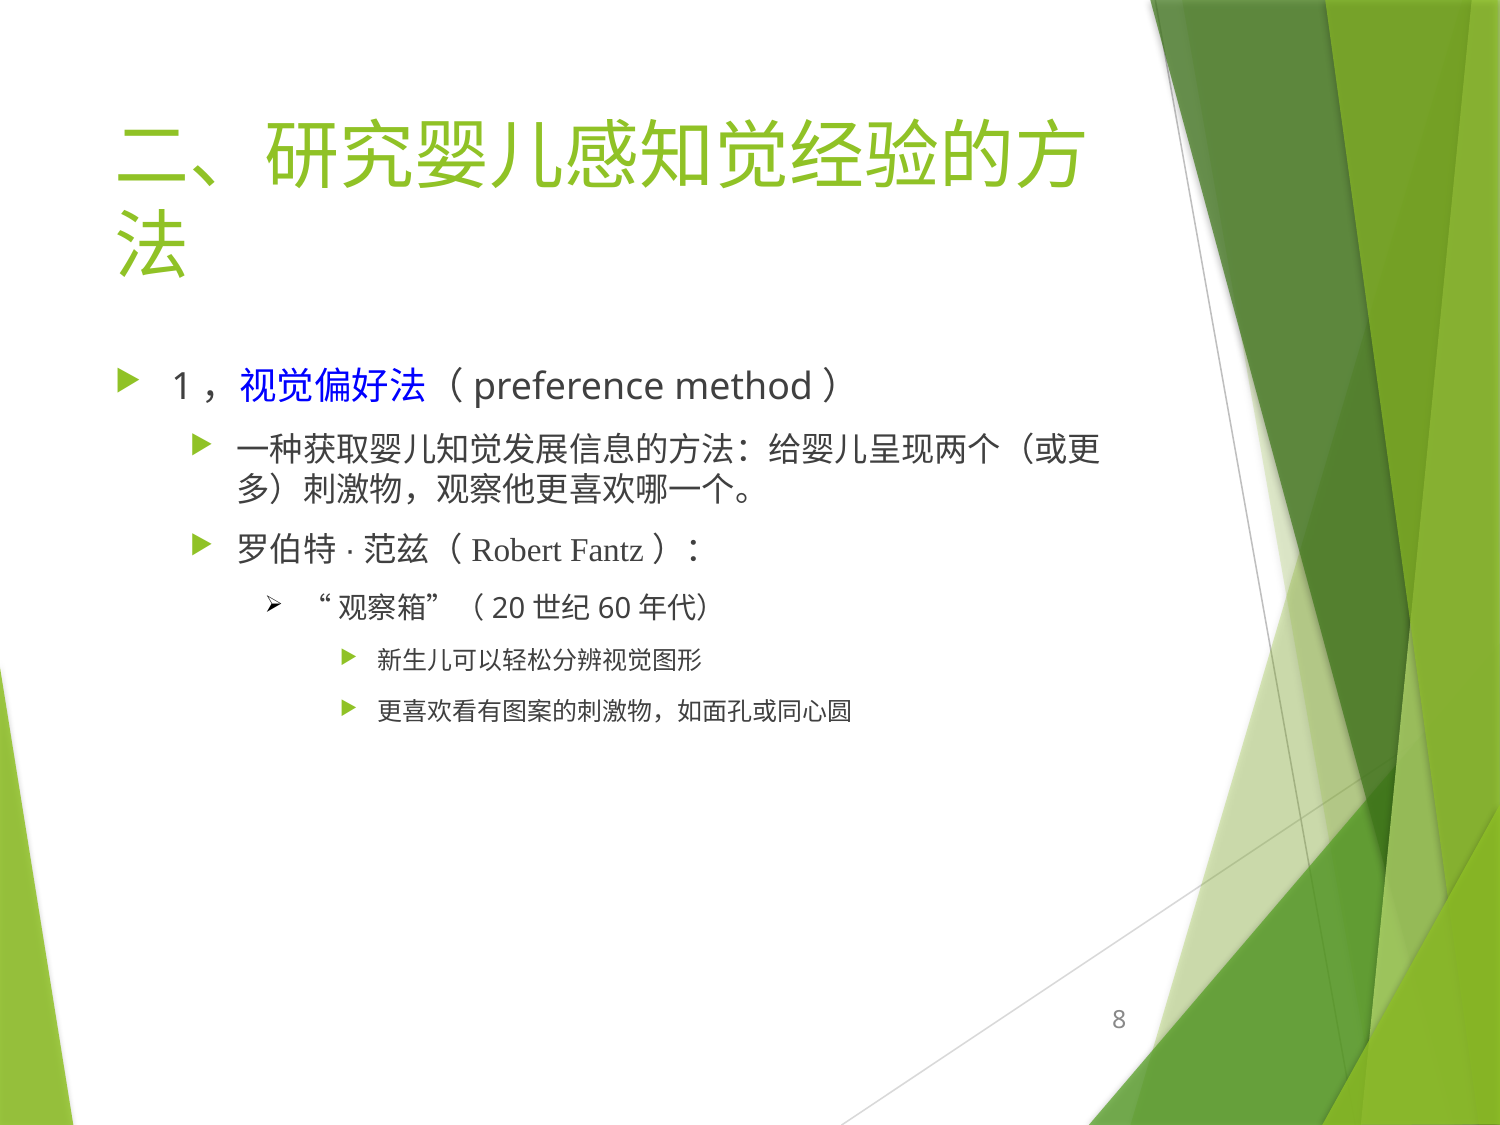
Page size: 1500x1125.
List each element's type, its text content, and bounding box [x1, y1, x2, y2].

list 1，视觉偏好法（preference method） 一种获取婴儿知觉发展信息的方法：给婴儿呈现两个（或更多）刺激物，观察他更喜欢哪一个。 罗伯特·范兹（Robert Fantz）： “观察箱”（20世纪60年代） 新生儿可以轻松分辨视觉图形 更喜欢看有图案的刺激物，如面孔或同心圆 [99, 354, 1142, 992]
title 二、研究婴儿感知觉经验的方法 [99, 99, 1142, 317]
slide_number 8 [1057, 991, 1142, 1051]
